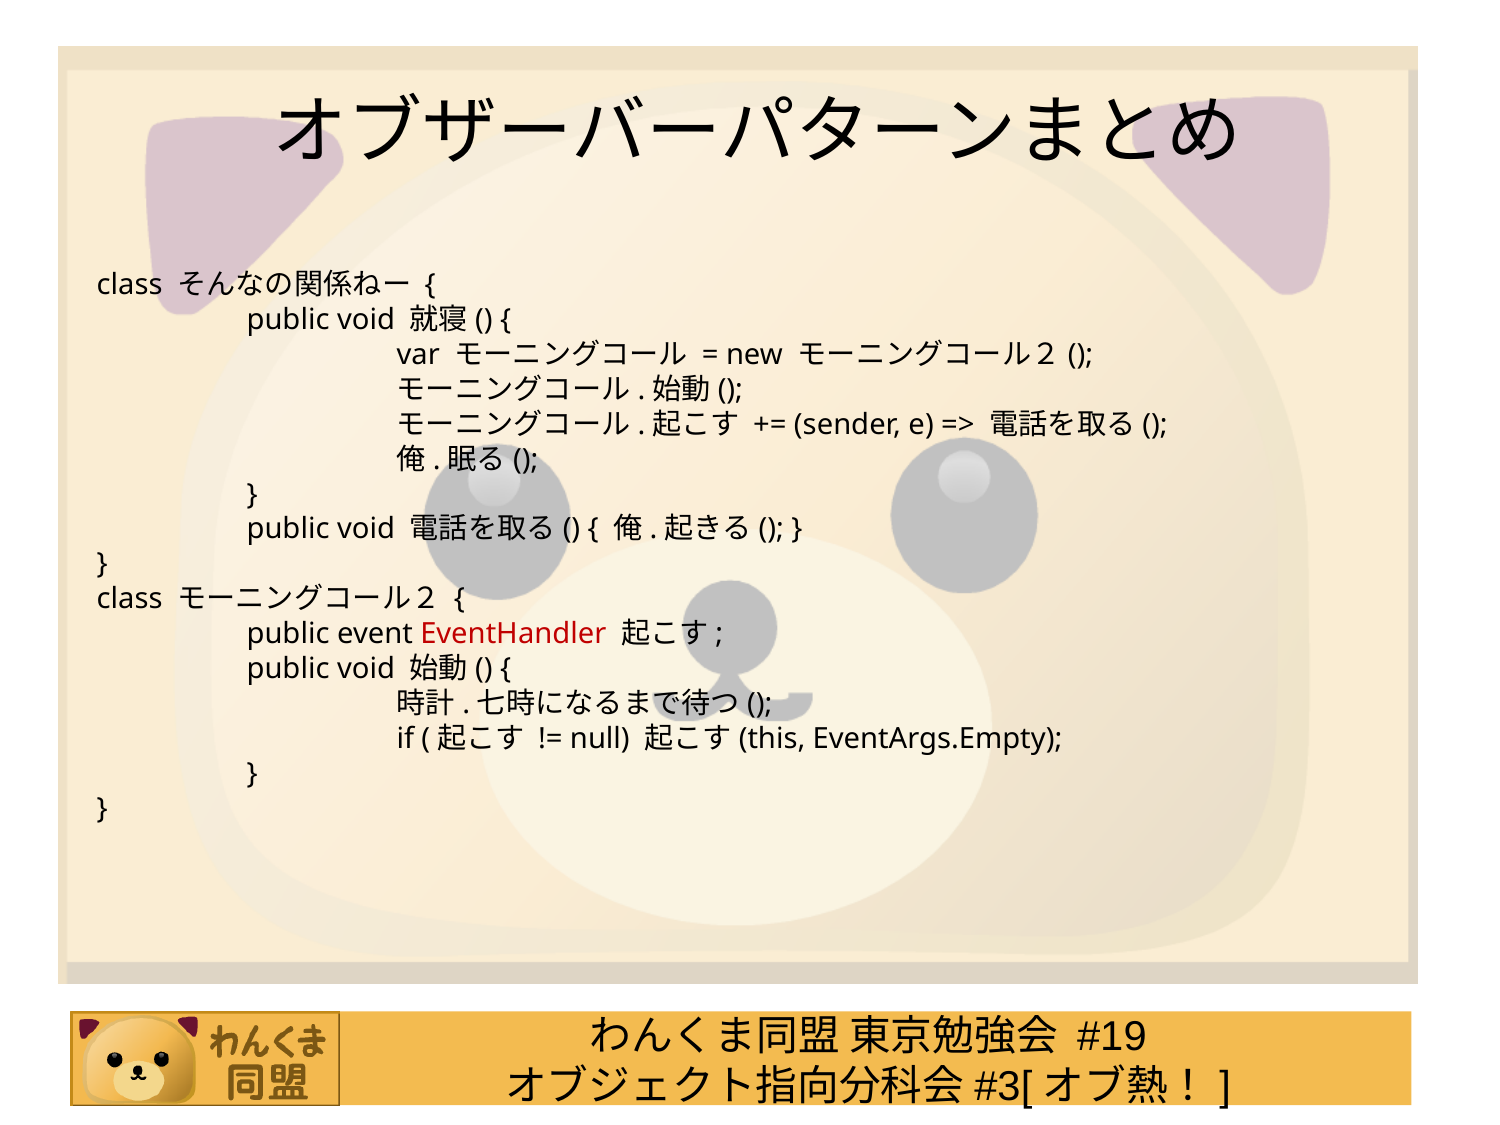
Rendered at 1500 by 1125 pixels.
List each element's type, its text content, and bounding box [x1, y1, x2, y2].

text_box class そんなの関係ねー { public void 就寝() { var モーニングコール = new モーニングコール２(); モーニングコール.始動(); モーニングコール.起こす += (sender, e) => 電話を取る(); 俺.眠る(); } public void 電話を取る() { 俺.起きる(); } } class モーニングコール２ { public event EventHandler 起こす; public void 始動() { 時計.七時になるまで待つ(); if (起こす != null) 起こす(this, EventArgs.Empty); } } [81, 257, 1430, 832]
picture [70, 1011, 340, 1106]
title オブザーバーパターンまとめ [81, 46, 1433, 163]
picture [58, 46, 1418, 984]
